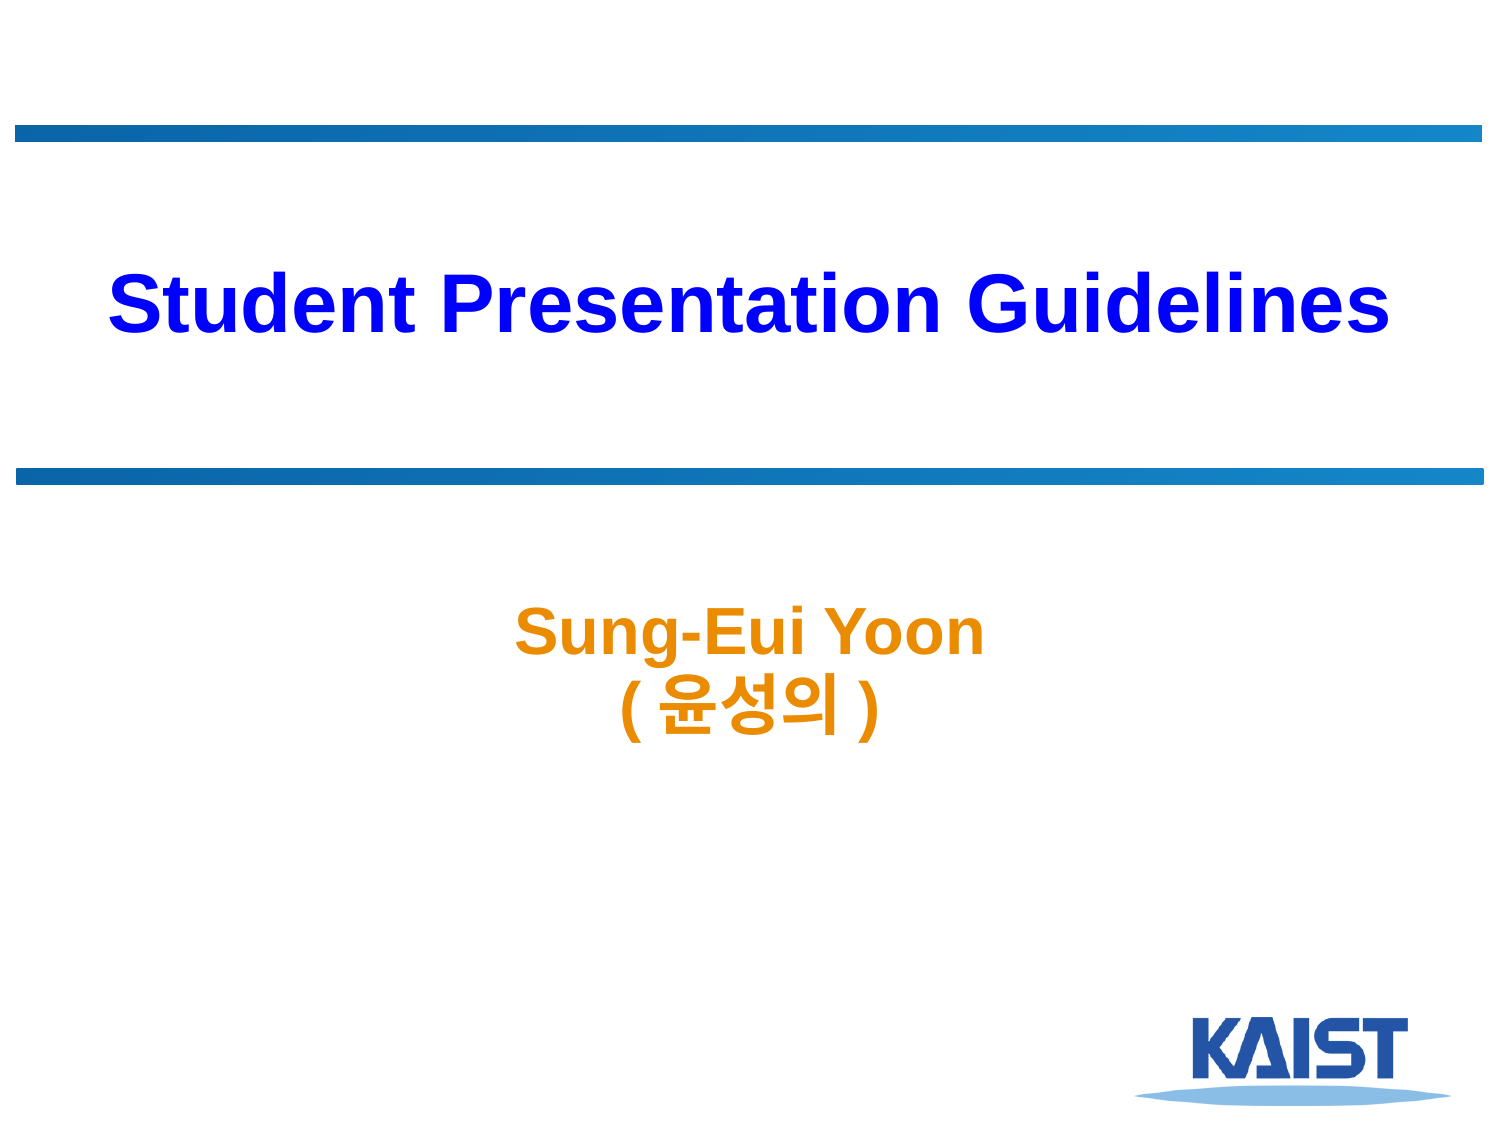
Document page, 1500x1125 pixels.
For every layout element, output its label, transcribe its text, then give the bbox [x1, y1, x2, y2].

picture [1134, 1017, 1451, 1106]
text_box Sung-Eui Yoon (윤성의) [81, 618, 1419, 751]
text_box Student Presentation Guidelines [0, 143, 1500, 467]
text_box [16, 468, 1484, 485]
text_box [15, 125, 1482, 142]
